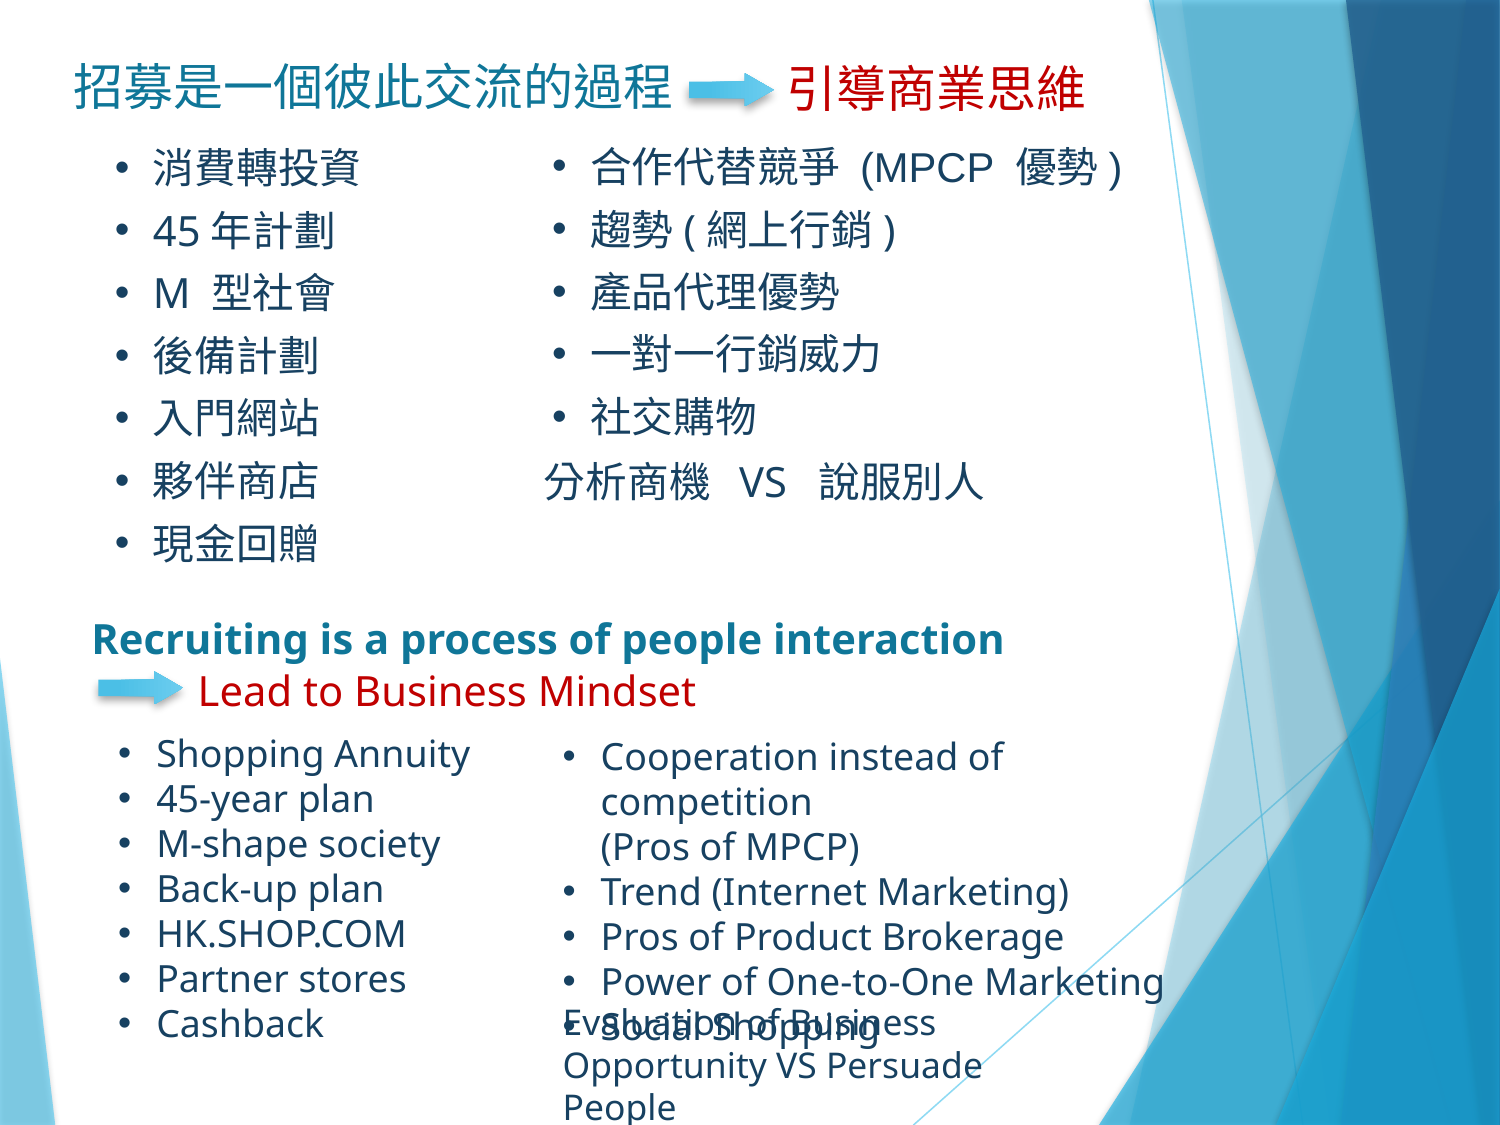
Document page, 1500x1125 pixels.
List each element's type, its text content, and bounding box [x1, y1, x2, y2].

text_box Lead to Business Mindset [183, 657, 916, 722]
text_box [688, 73, 774, 107]
text_box 合作代替競爭 (MPCP 優勢) 趨勢(網上行銷) 產品代理優勢 一對一行銷威力 社交購物 [537, 133, 1164, 449]
text_box Evaluation of Business Opportunity VS Persuade People [547, 993, 1119, 1125]
text_box 招募是一個彼此交流的過程 [58, 48, 703, 123]
text_box 消費轉投資 45年計劃 M 型社會 後備計劃 入門網站 夥伴商店 現金回贈 [100, 134, 538, 575]
text_box Recruiting is a process of people interaction [76, 605, 1246, 671]
text_box Shopping Annuity 45-year plan M-shape society Back-up plan HK.SHOP.COM Partner stores Cashback [103, 722, 632, 1053]
text_box 引導商業思維 [771, 49, 1164, 125]
text_box [98, 671, 183, 705]
text_box 分析商機 VS 說服別人 [528, 448, 1001, 514]
text_box Cooperation instead of competition (Pros of MPCP) Trend (Internet Marketing) Pros of Product Brokerage Power of One-to-One Marketing Social Shopping [547, 725, 1233, 1056]
